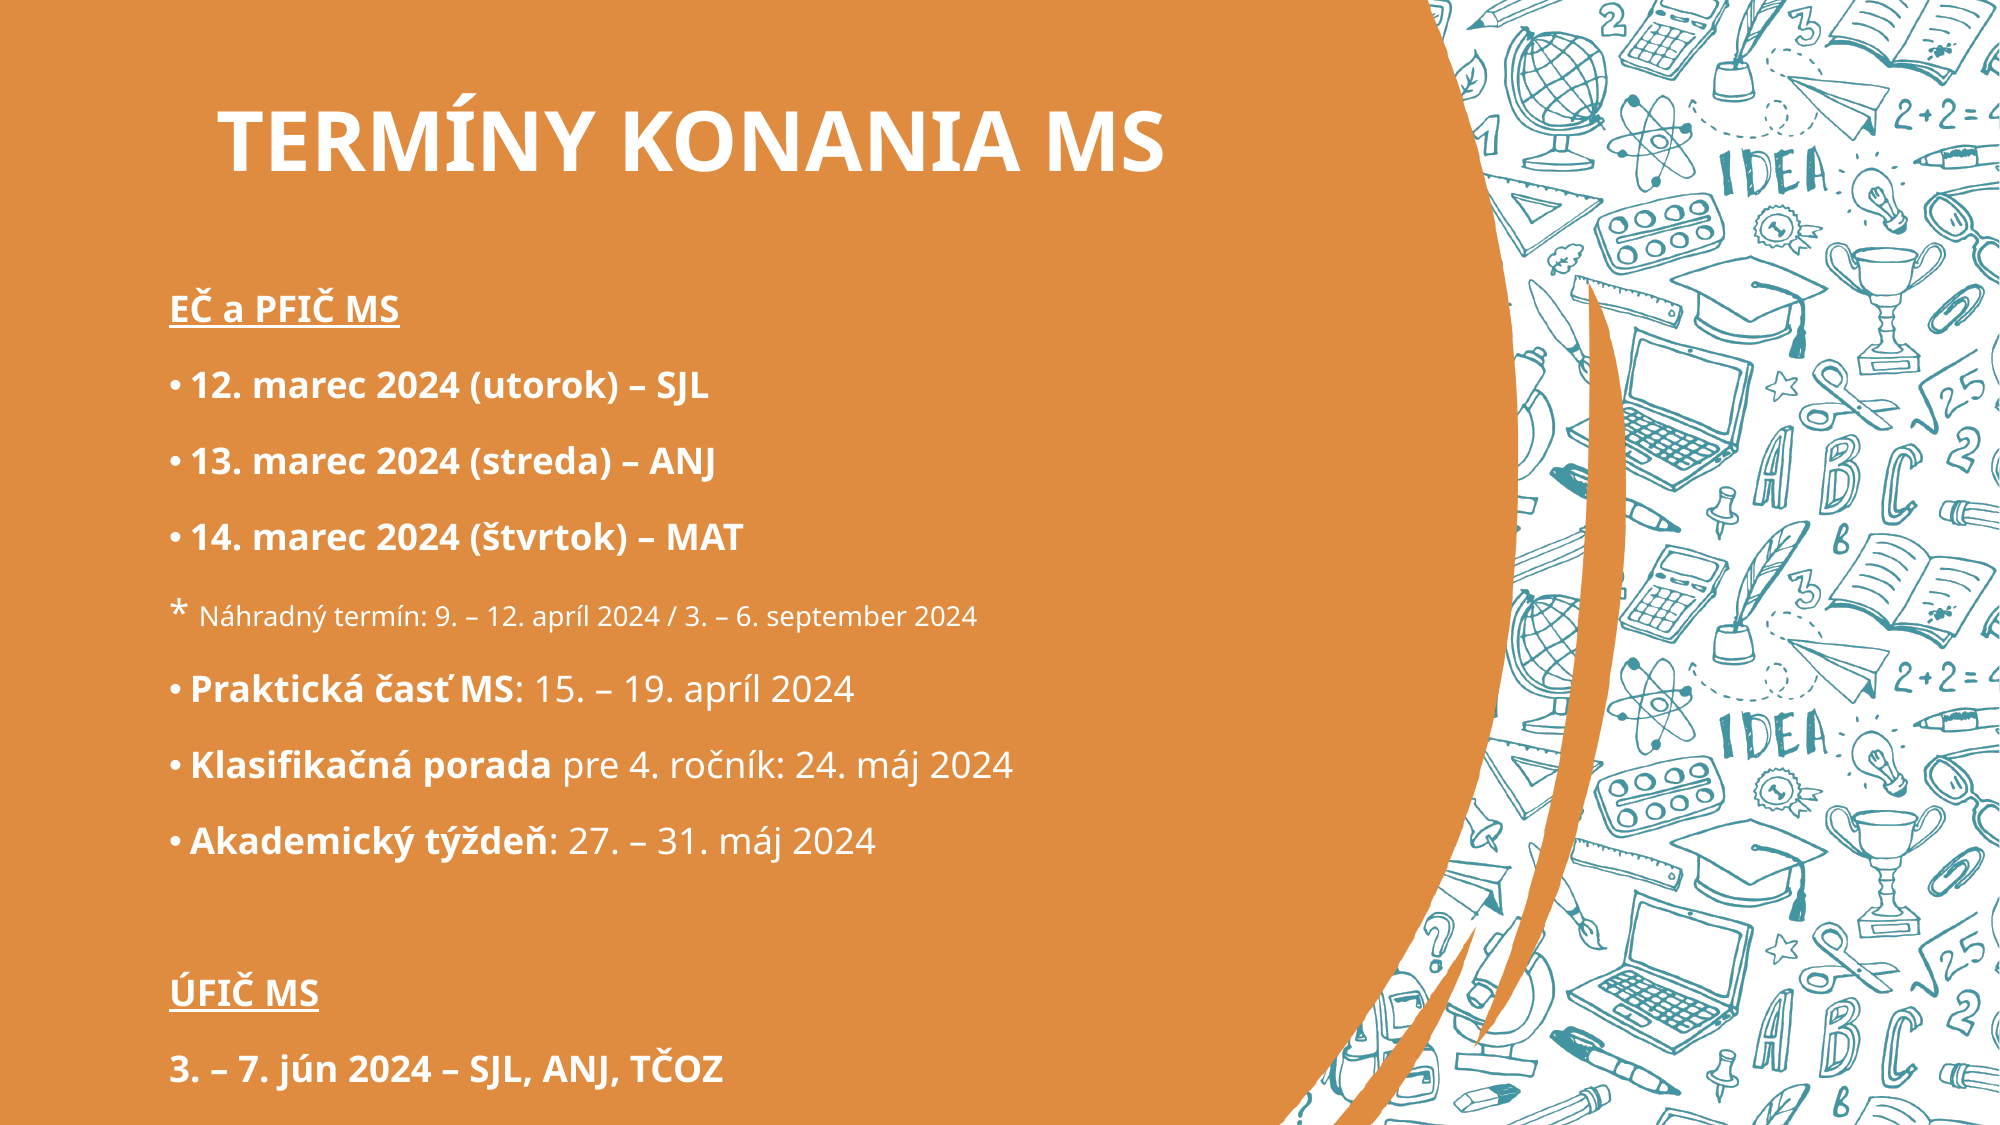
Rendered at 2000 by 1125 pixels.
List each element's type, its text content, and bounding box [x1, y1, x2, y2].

list EČ a PFIČ MS 12. marec 2024 (utorok) – SJL 13. marec 2024 (streda) – ANJ 14. marec 2024 (štvrtok) – MAT * Náhradný termín: 9. – 12. apríl 2024 / 3. – 6. september 2024 Praktická časť MS: 15. – 19. apríl 2024 Klasifikačná porada pre 4. ročník: 24. máj 2024 Akademický týždeň: 27. – 31. máj 2024 ÚFIČ MS 3. – 7. jún 2024 – SJL, ANJ, TČOZ [149, 278, 1248, 1104]
picture [0, 0, 2000, 1125]
title TERMÍNY KONANIA MS [196, 78, 1272, 210]
